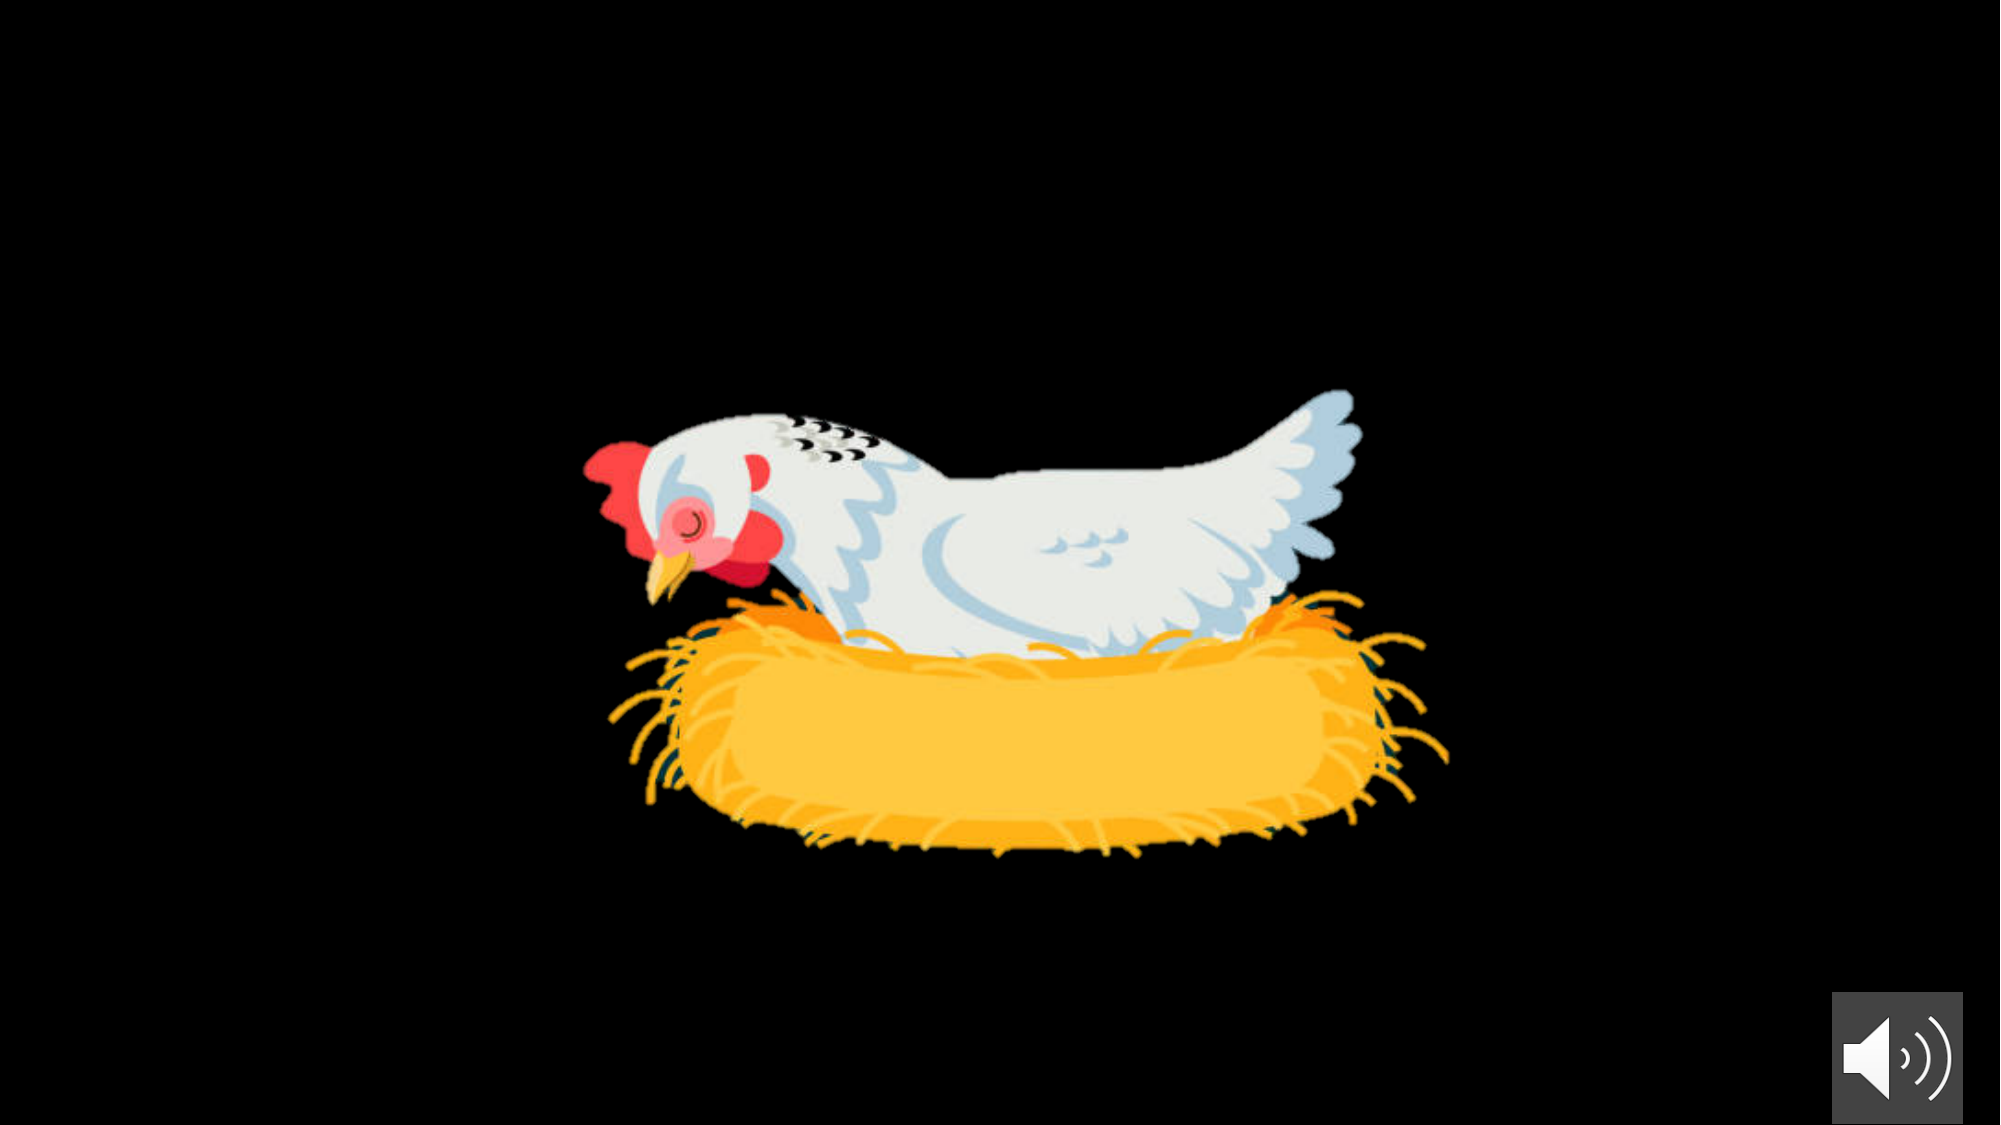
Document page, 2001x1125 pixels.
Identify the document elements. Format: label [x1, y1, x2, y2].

picture [542, 319, 1483, 918]
picture [1830, 991, 1965, 1125]
